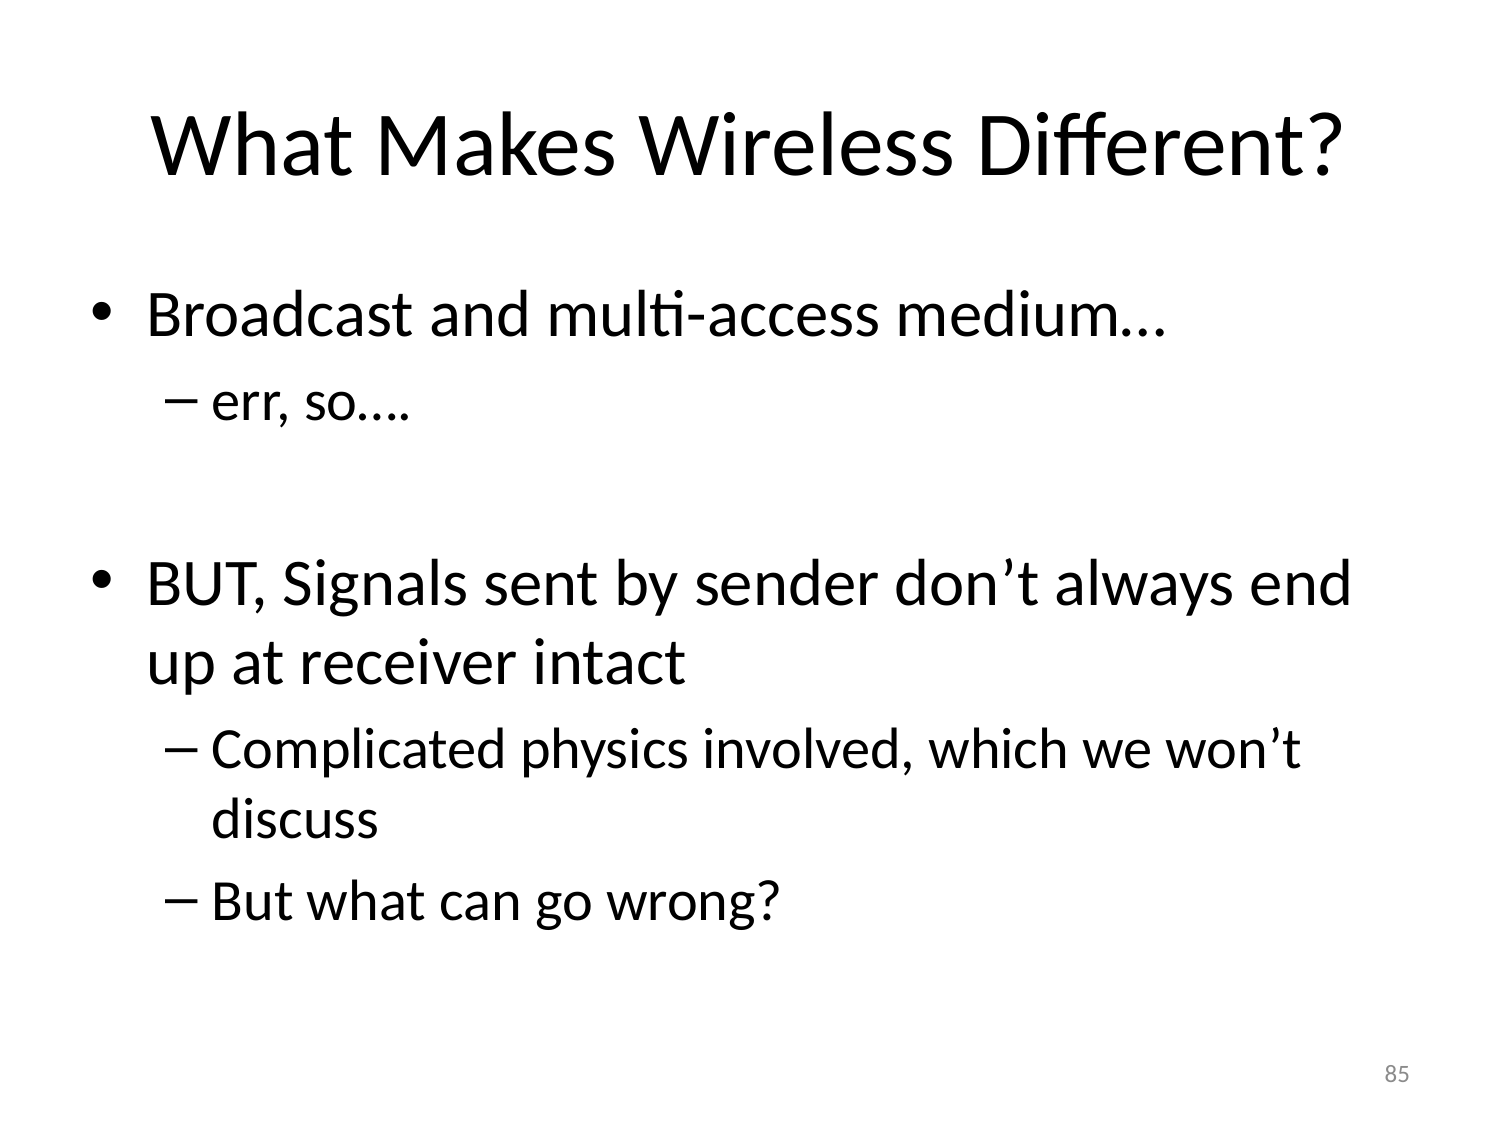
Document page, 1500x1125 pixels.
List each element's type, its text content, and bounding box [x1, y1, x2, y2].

slide_number 85 [1074, 1042, 1425, 1103]
title What Makes Wireless Different? [75, 45, 1425, 233]
list Broadcast and multi-access medium… err, so…. BUT, Signals sent by sender don’t always end up at receiver intact Complicated physics involved, which we won’t discuss But what can go wrong? [75, 262, 1425, 1005]
